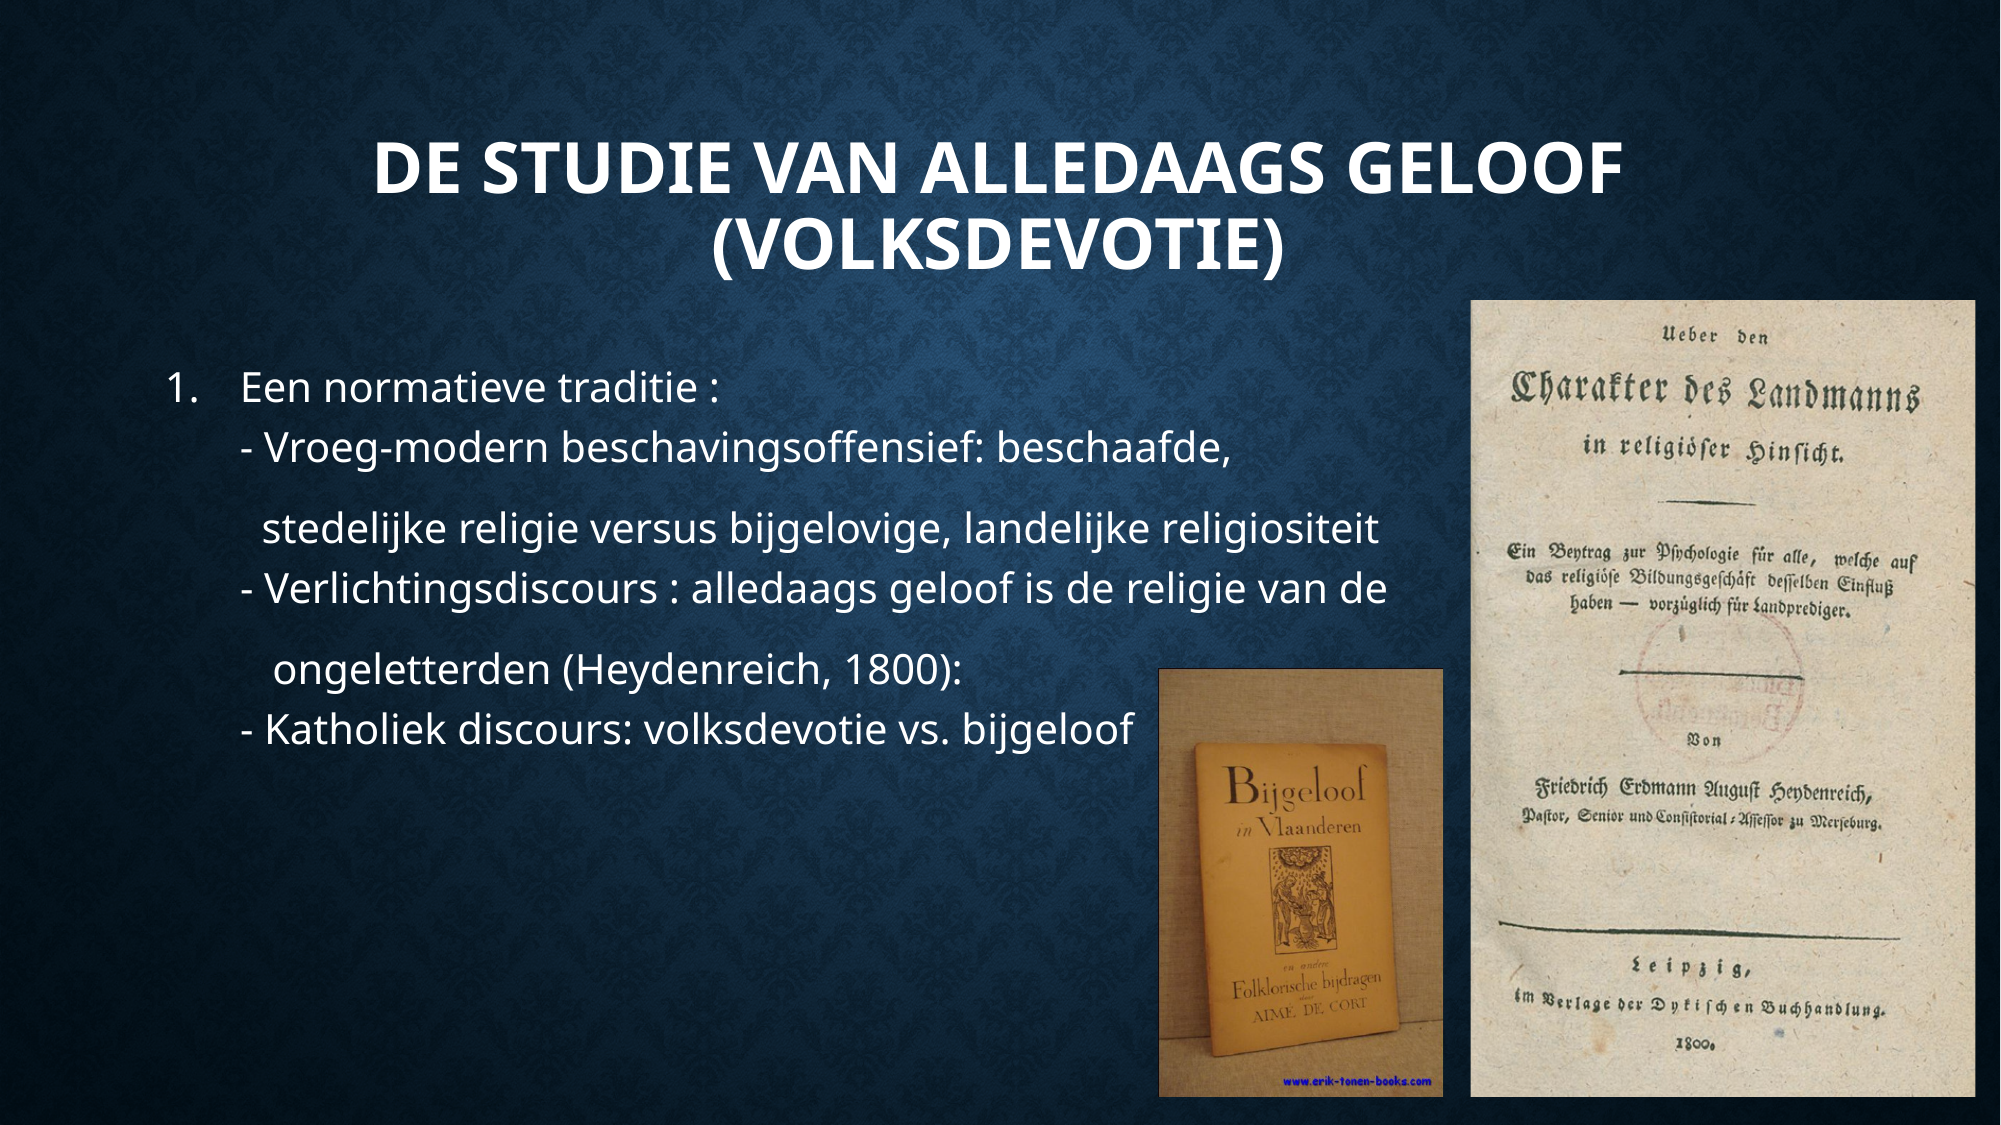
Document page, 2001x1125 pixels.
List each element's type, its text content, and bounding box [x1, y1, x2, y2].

title De studie van alledaags geloof (volksdevotie) [149, 99, 1849, 318]
picture [1157, 667, 1444, 1097]
picture [1470, 299, 1976, 1097]
list Een normatieve traditie : - Vroeg-modern beschavingsoffensief: beschaafde, stedelijke religie versus bijgelovige, landelijke religiositeit - Verlichtingsdiscours : alledaags geloof is de religie van de ongeletterden (Heydenreich, 1800): - Katholiek discours: volksdevotie vs. bijgeloof [149, 343, 1463, 950]
